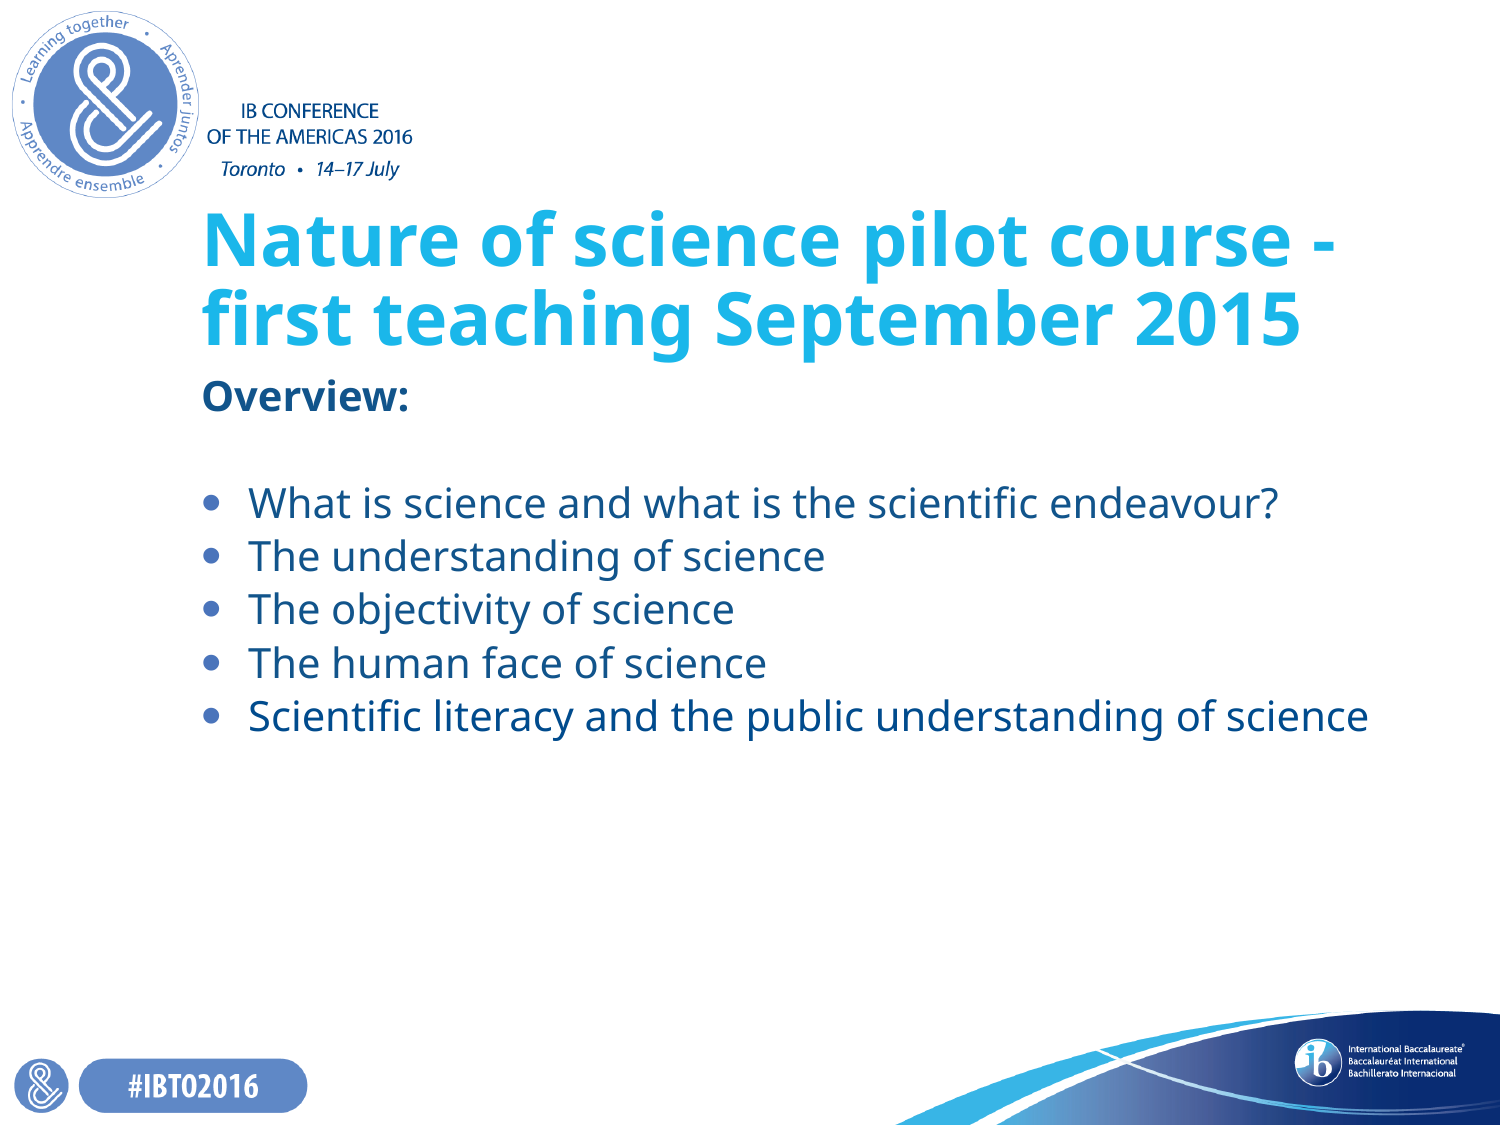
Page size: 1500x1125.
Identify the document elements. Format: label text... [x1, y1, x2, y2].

list Overview: What is science and what is the scientific endeavour? The understanding of science The objectivity of science The human face of science Scientific literacy and the public understanding of science [200, 375, 1425, 1016]
picture [0, 0, 1500, 1125]
title Nature of science pilot course - first teaching September 2015 [200, 203, 1425, 363]
